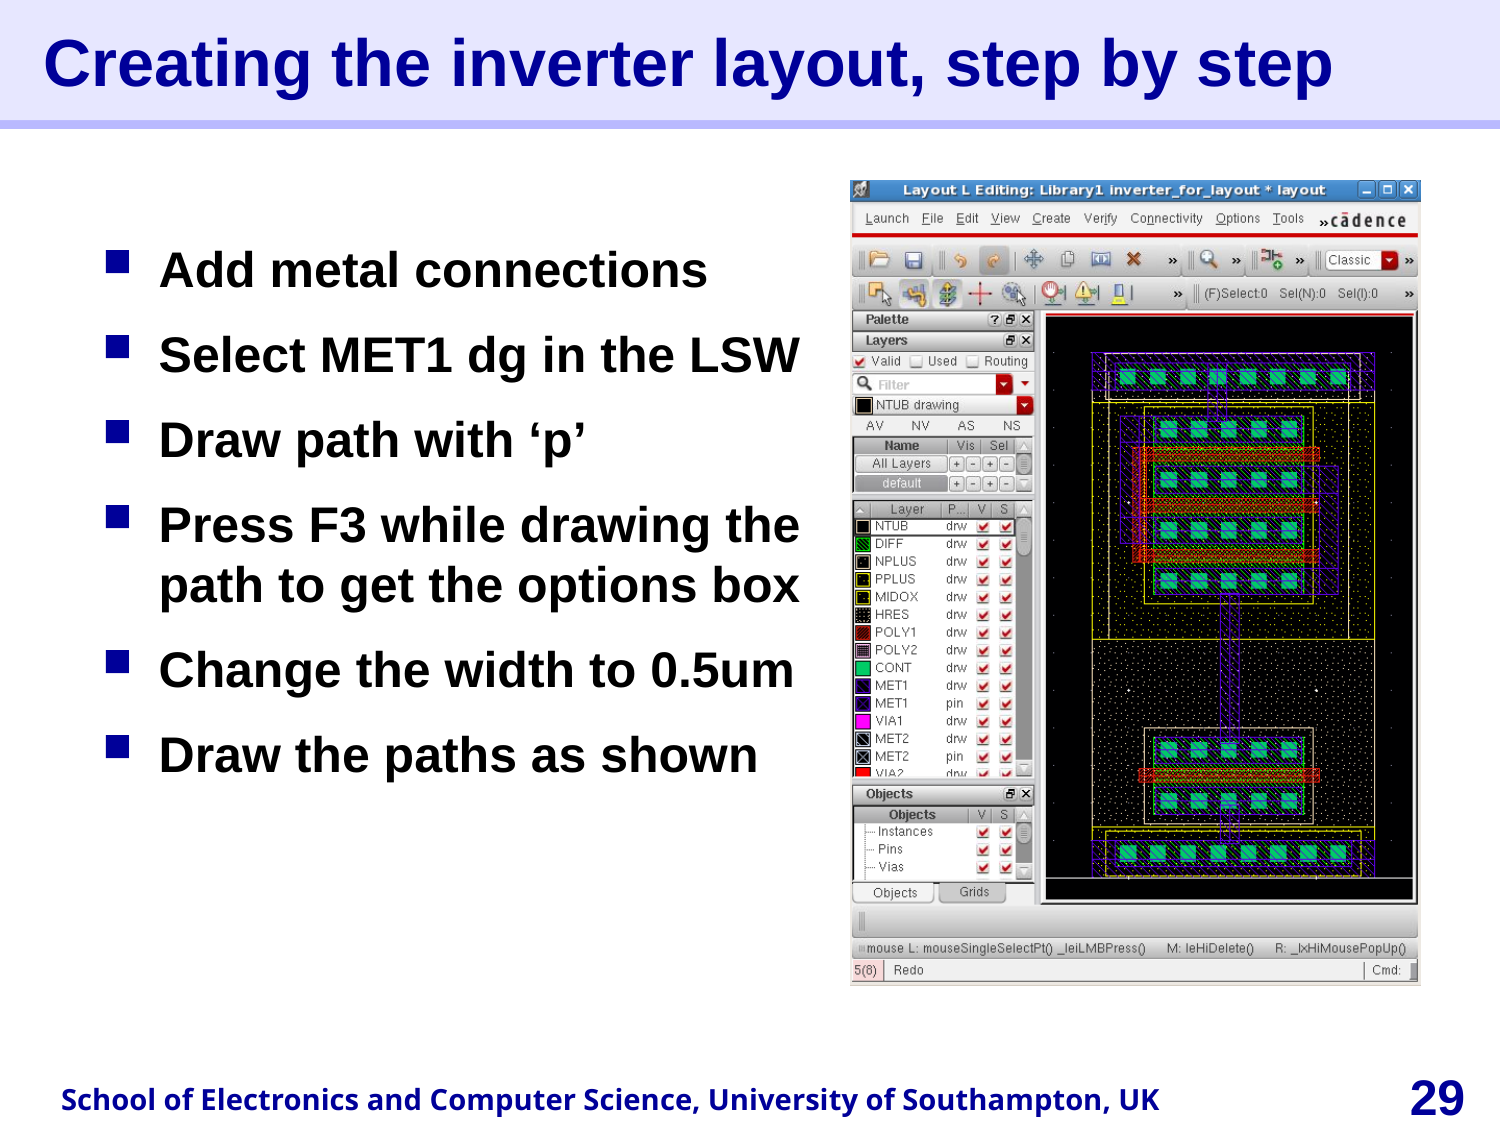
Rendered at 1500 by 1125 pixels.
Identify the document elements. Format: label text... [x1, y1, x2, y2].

title Creating the inverter layout, step by step [0, 0, 1500, 121]
picture [850, 180, 1421, 986]
list Add metal connections Select MET1 dg in the LSW Draw path with ‘p’ Press F3 while drawing the path to get the options box Change the width to 0.5um Draw the paths as shown [87, 229, 851, 1005]
